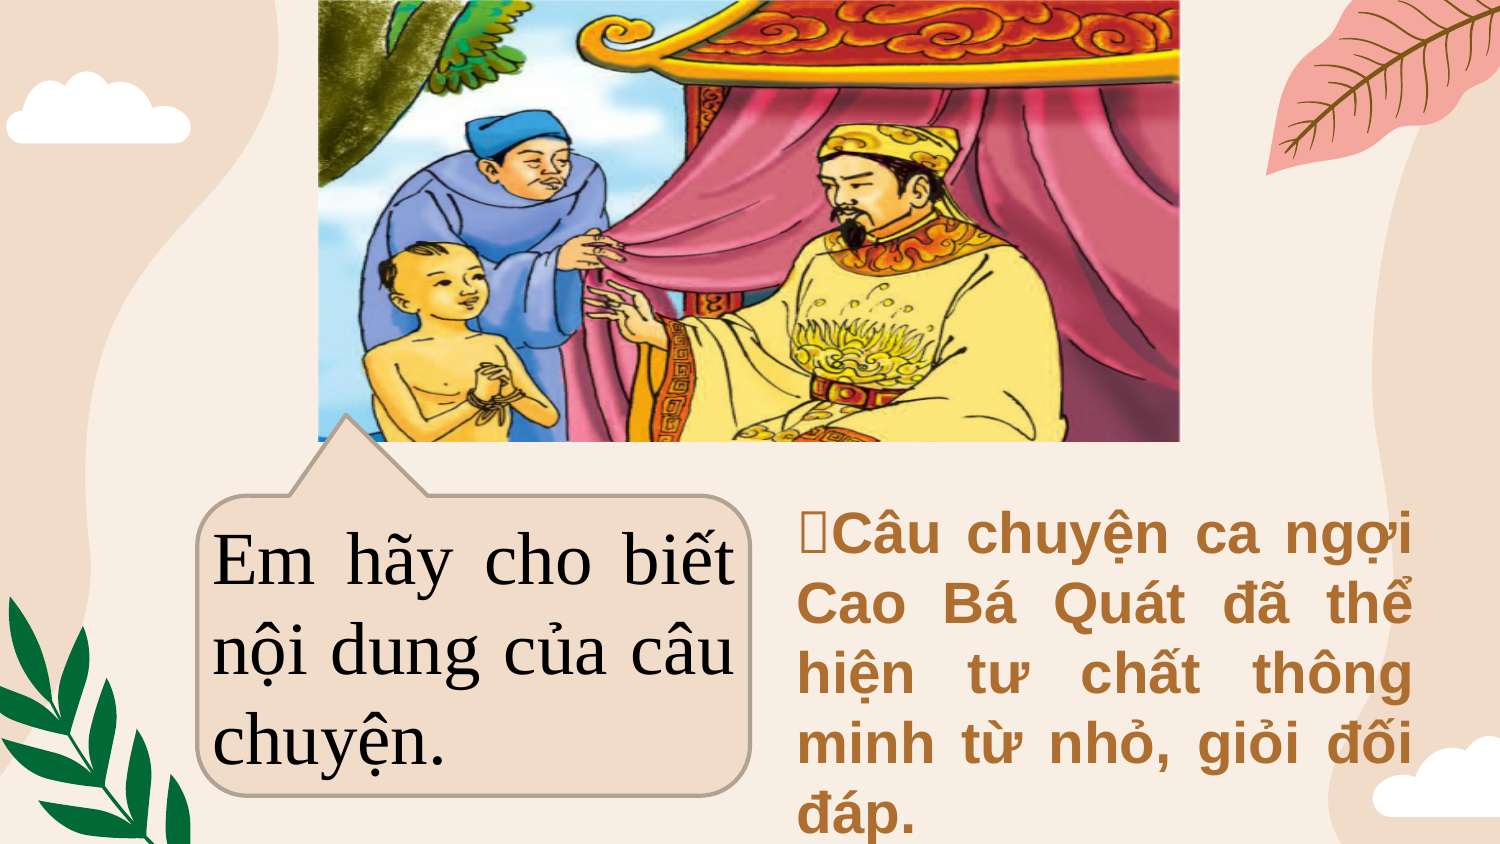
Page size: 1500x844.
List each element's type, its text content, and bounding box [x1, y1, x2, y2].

text_box Em hãy cho biết nội dung của câu chuyện. [197, 501, 750, 787]
text_box [220, 450, 727, 501]
picture [317, 0, 1182, 442]
text_box [215, 787, 732, 798]
text_box Câu chuyện ca ngợi Cao Bá Quát đã thể hiện tư chất thông minh từ nhỏ, giỏi đối đáp. [781, 488, 1429, 844]
